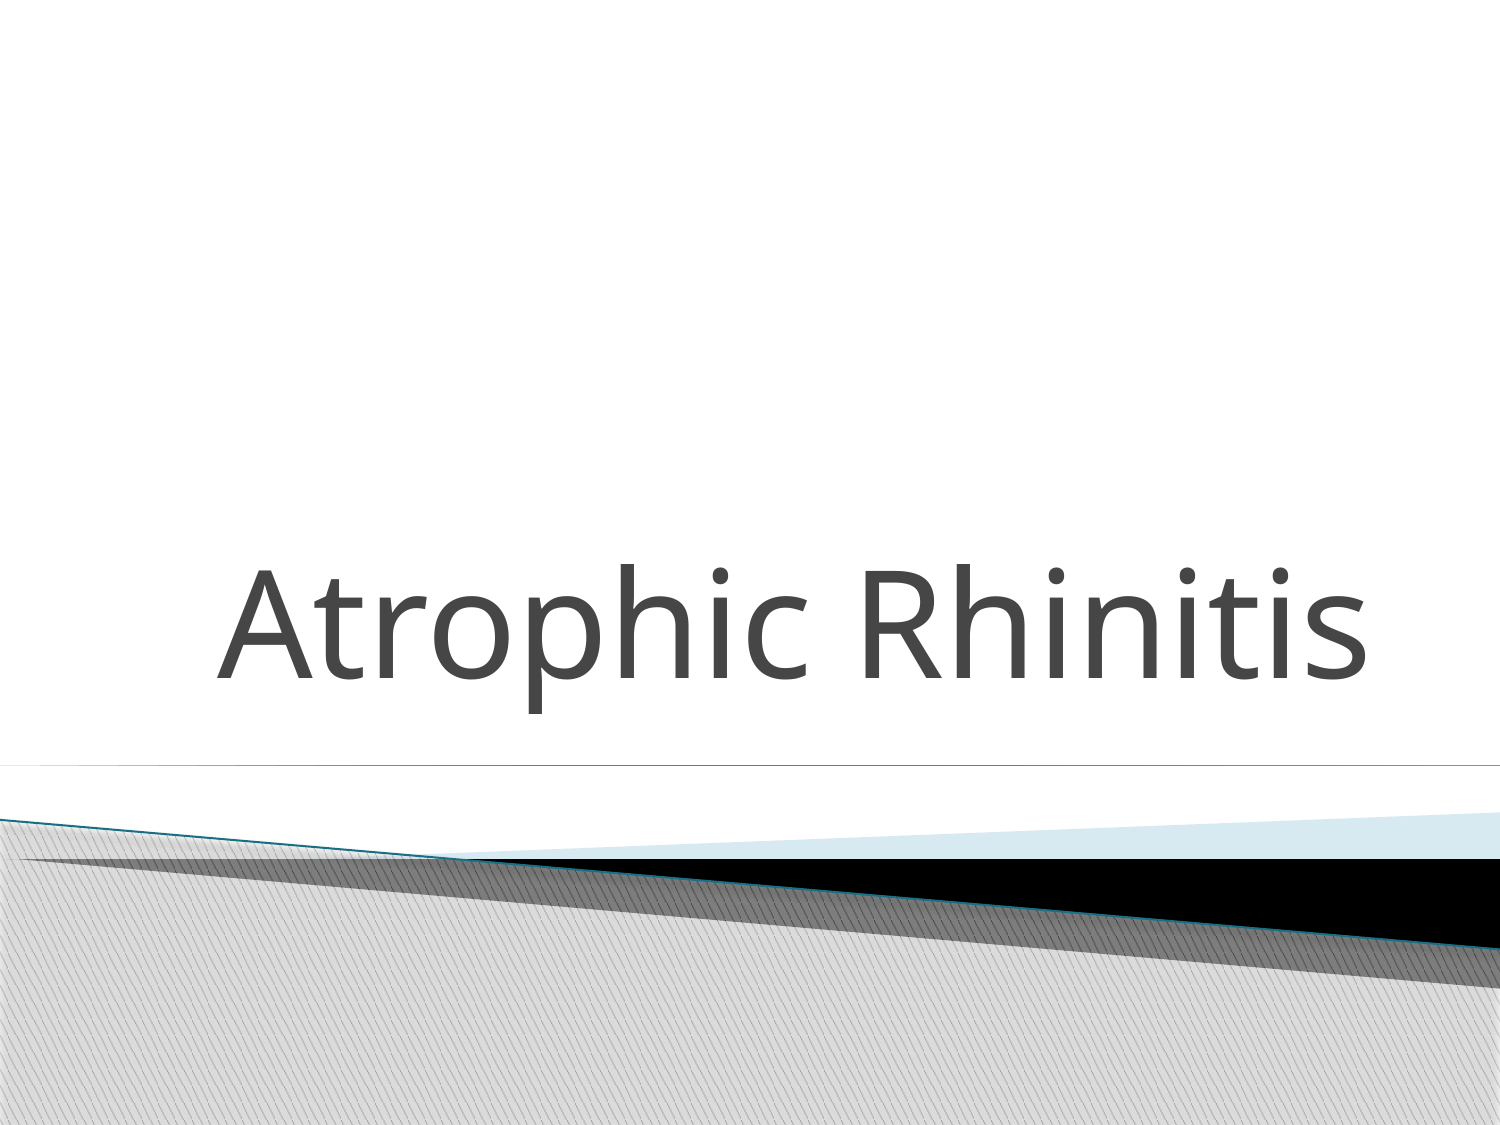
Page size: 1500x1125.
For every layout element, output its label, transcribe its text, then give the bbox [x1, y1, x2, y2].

picture [5, 859, 1500, 989]
title Atrophic Rhinitis [112, 287, 1388, 716]
